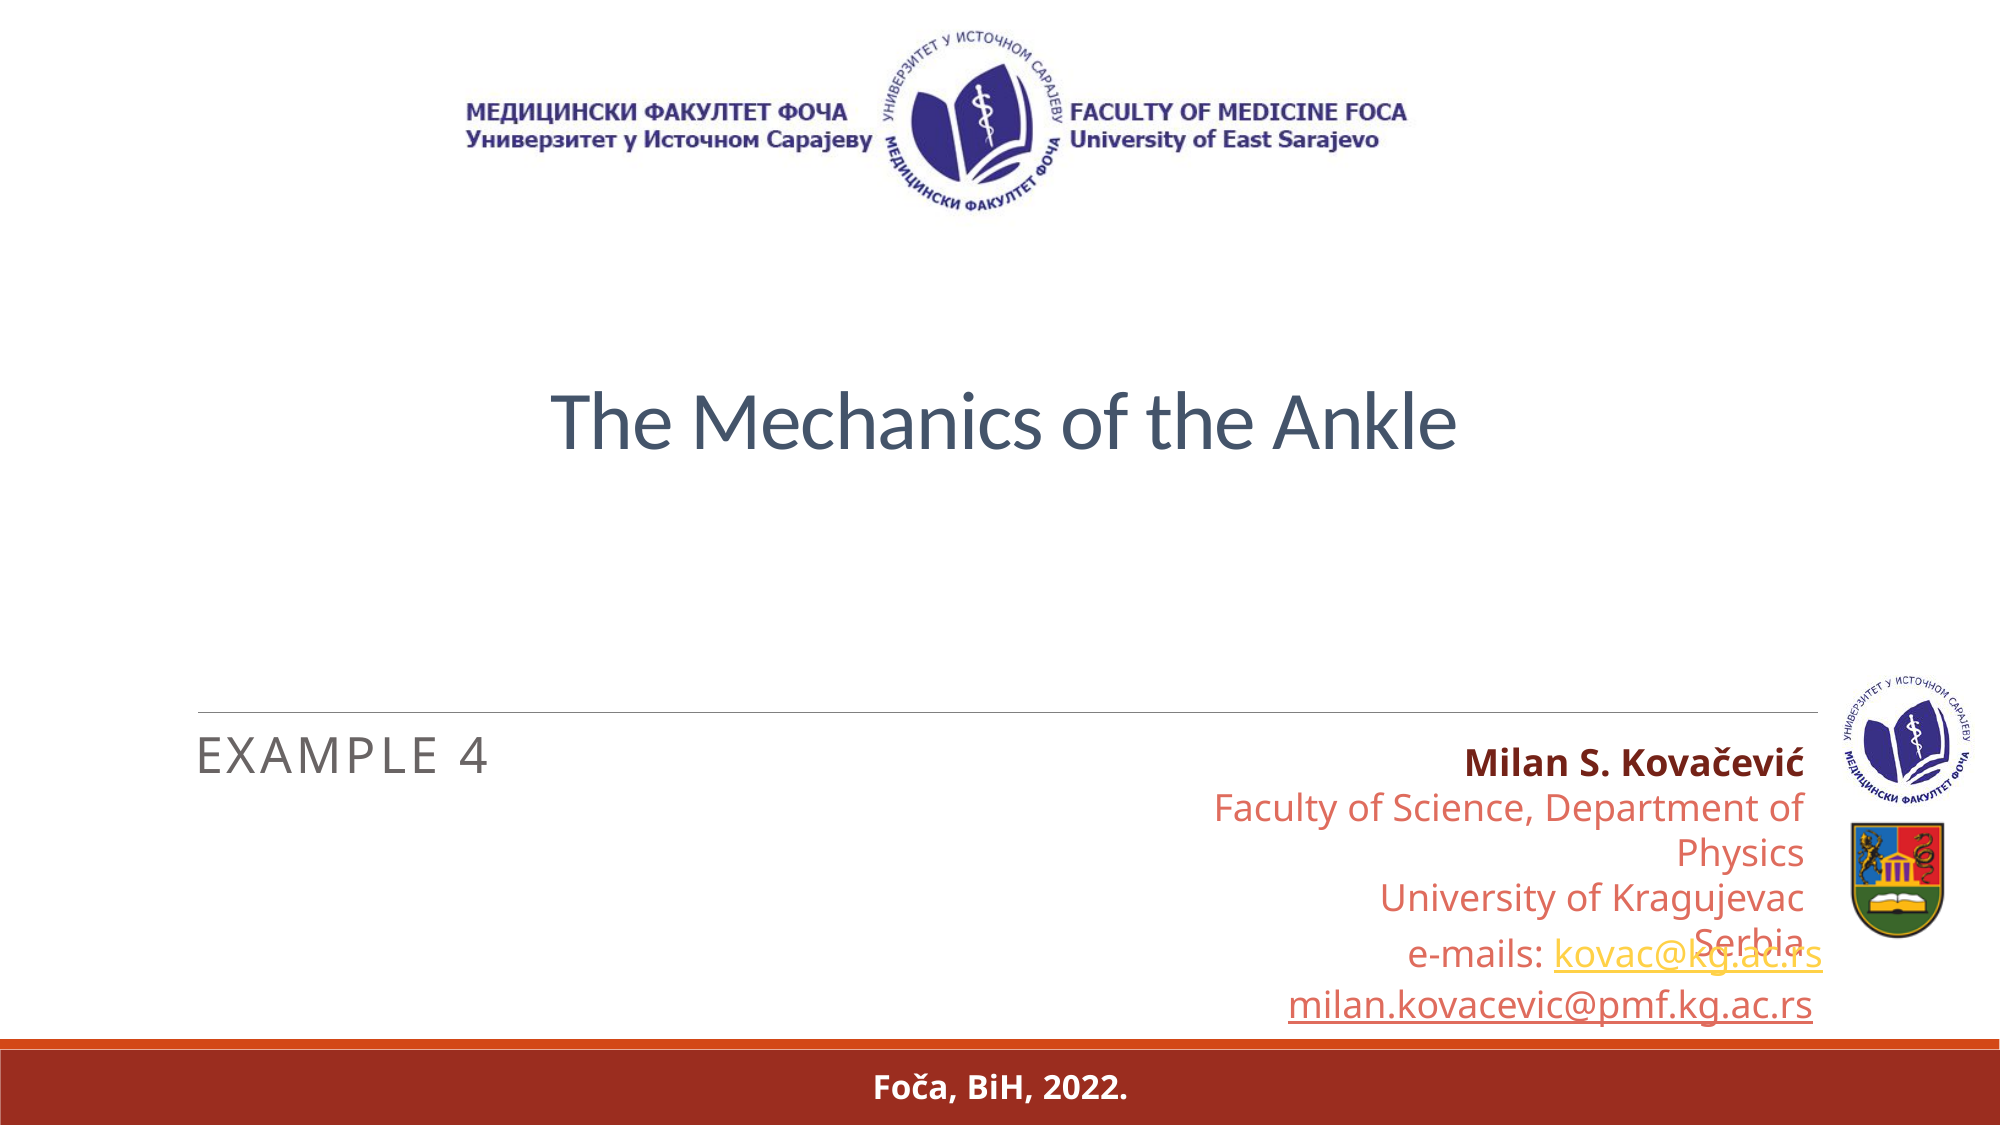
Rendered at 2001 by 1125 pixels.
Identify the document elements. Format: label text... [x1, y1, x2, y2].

text_box Foča, BiH, 2022. [596, 1058, 1414, 1114]
picture [308, 10, 1632, 232]
subtitle Example 4 [180, 722, 1830, 911]
title The Mechanics of the Ankle [180, 133, 1830, 575]
text_box e-mails: kovac@kg.ac.rs milan.kovacevic@pmf.kg.ac.rs [1158, 922, 1838, 1040]
text_box Milan S. Kovačević Faculty of Science, Department of Physics University of Kragujevac Serbia [1140, 731, 1820, 972]
picture [1827, 675, 1976, 948]
